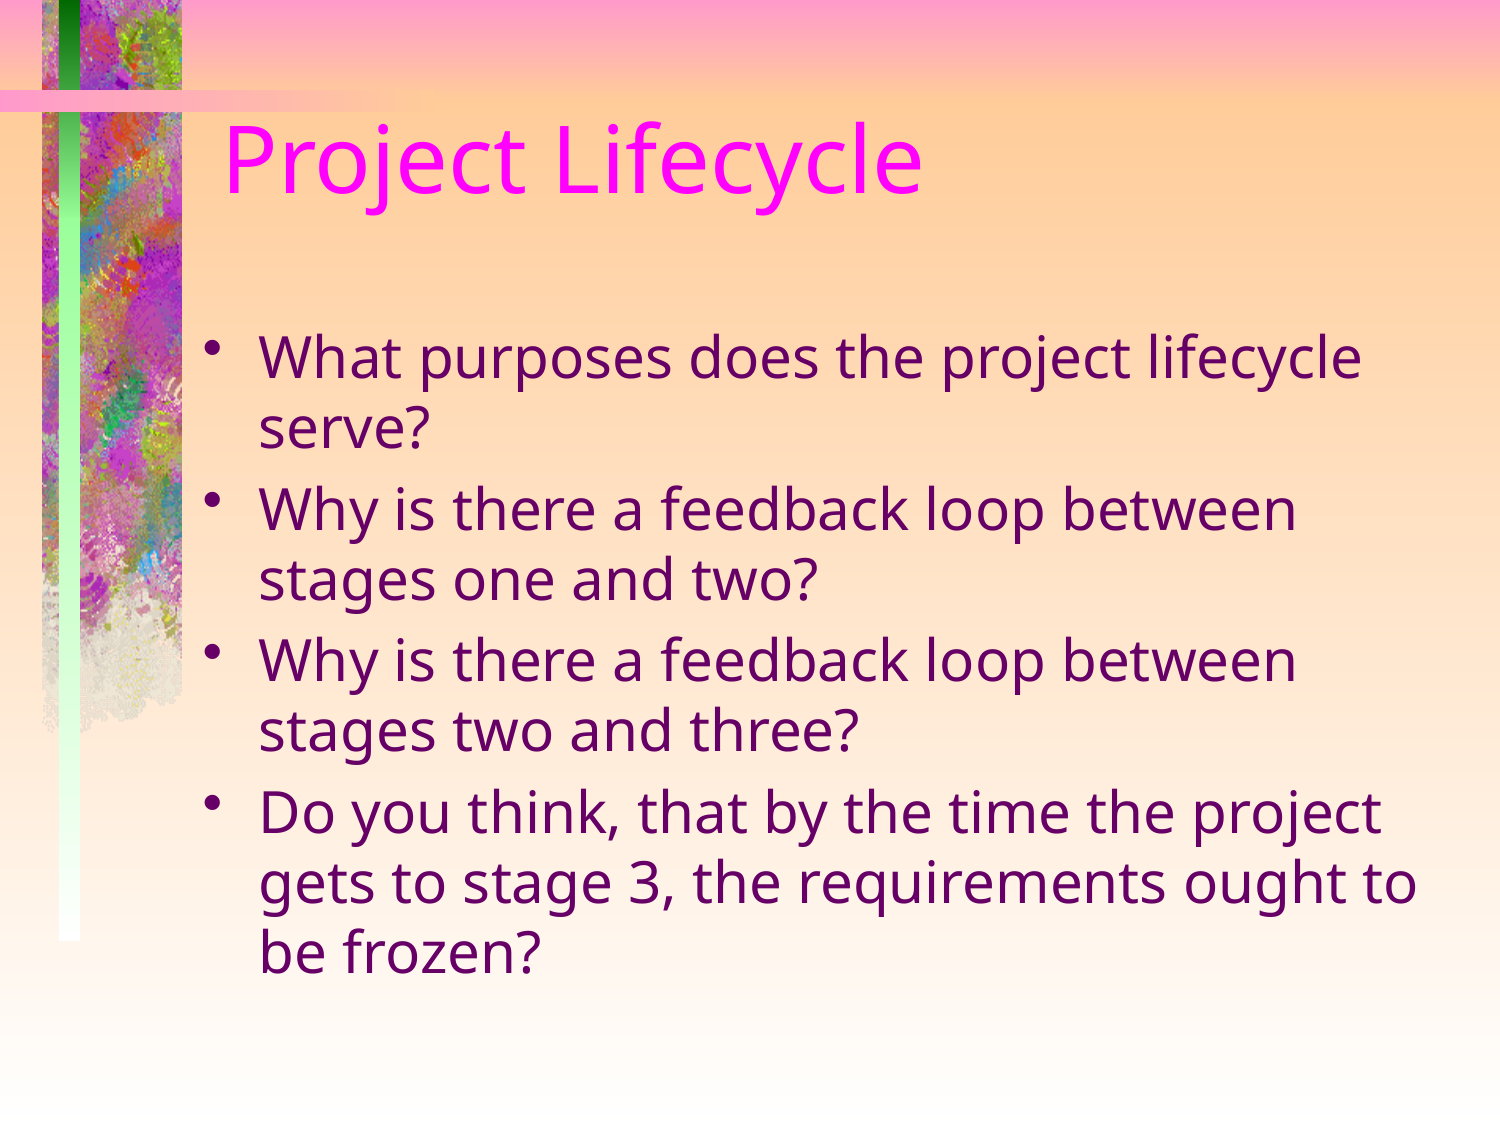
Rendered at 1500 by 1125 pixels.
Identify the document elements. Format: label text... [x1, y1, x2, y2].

title Project Lifecycle [206, 62, 1482, 250]
picture [42, 0, 59, 90]
picture [80, 0, 182, 90]
list What purposes does the project lifecycle serve? Why is there a feedback loop between stages one and two? Why is there a feedback loop between stages two and three? Do you think, that by the time the project gets to stage 3, the requirements ought to be frozen? [187, 312, 1463, 988]
picture [80, 111, 182, 821]
picture [42, 111, 59, 821]
